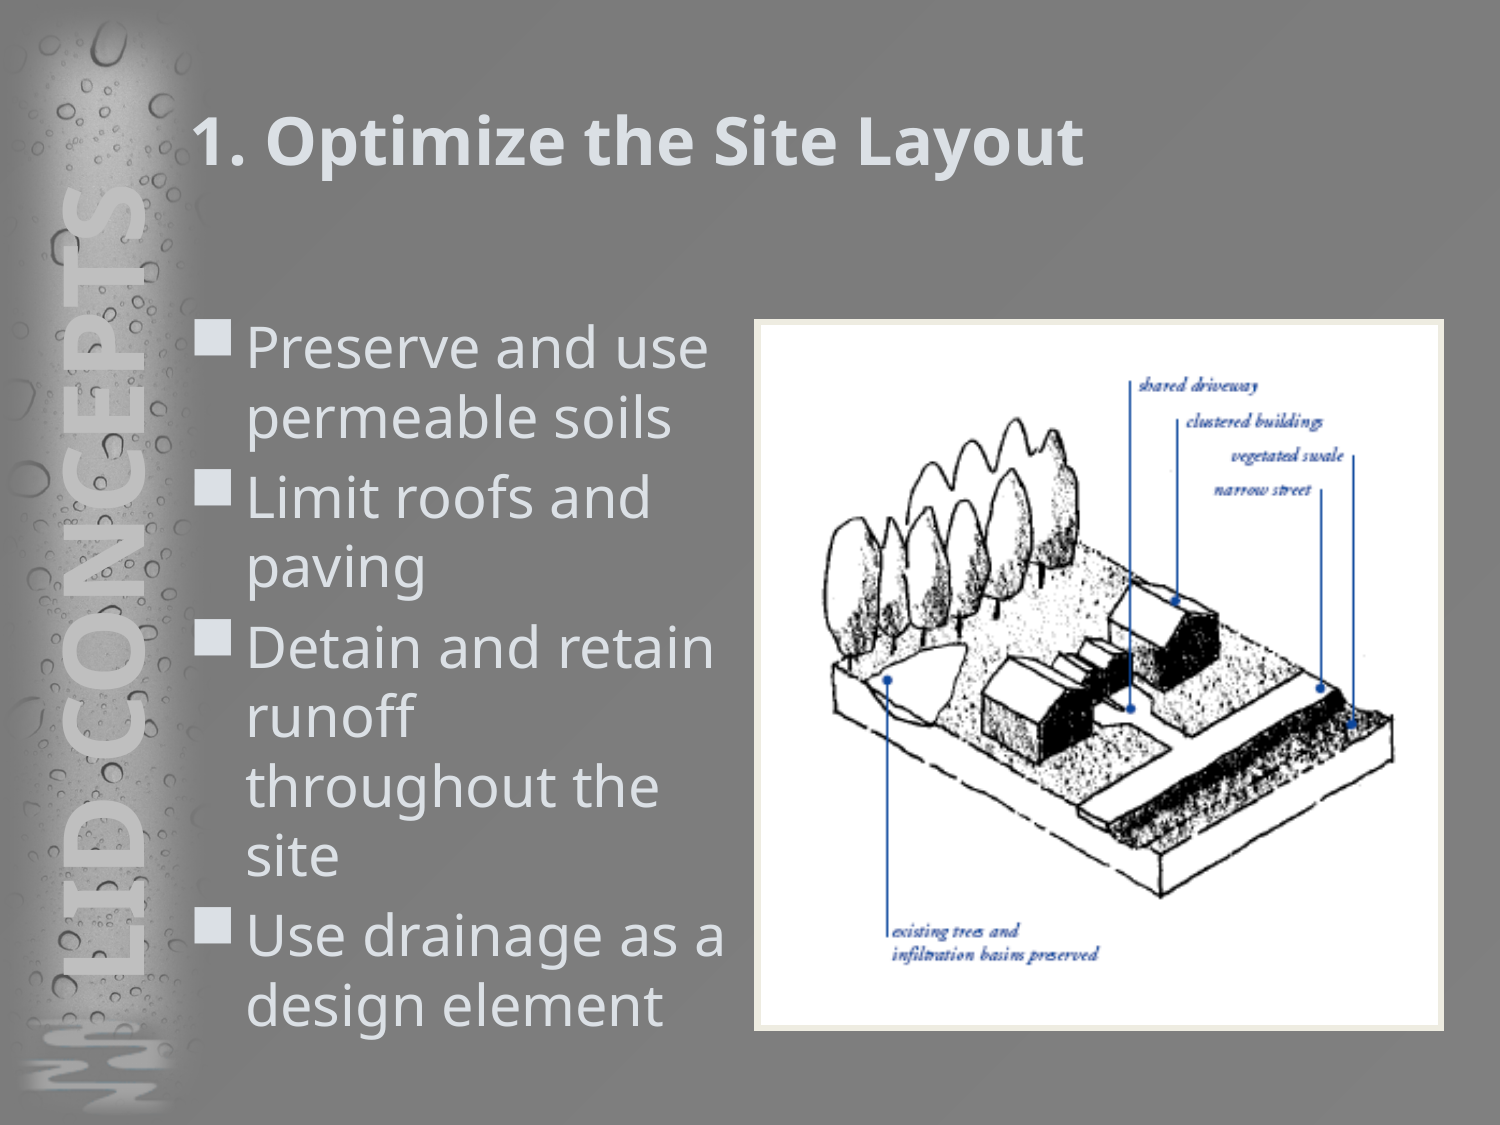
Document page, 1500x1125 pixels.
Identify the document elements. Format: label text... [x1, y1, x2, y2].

list Preserve and use permeable soils Limit roofs and paving Detain and retain runoff throughout the site Use drainage as a design element [174, 303, 750, 1047]
picture [760, 324, 1439, 1026]
title 1. Optimize the Site Layout [174, 45, 1425, 233]
text_box LID CONCEPTS [24, 100, 175, 1000]
